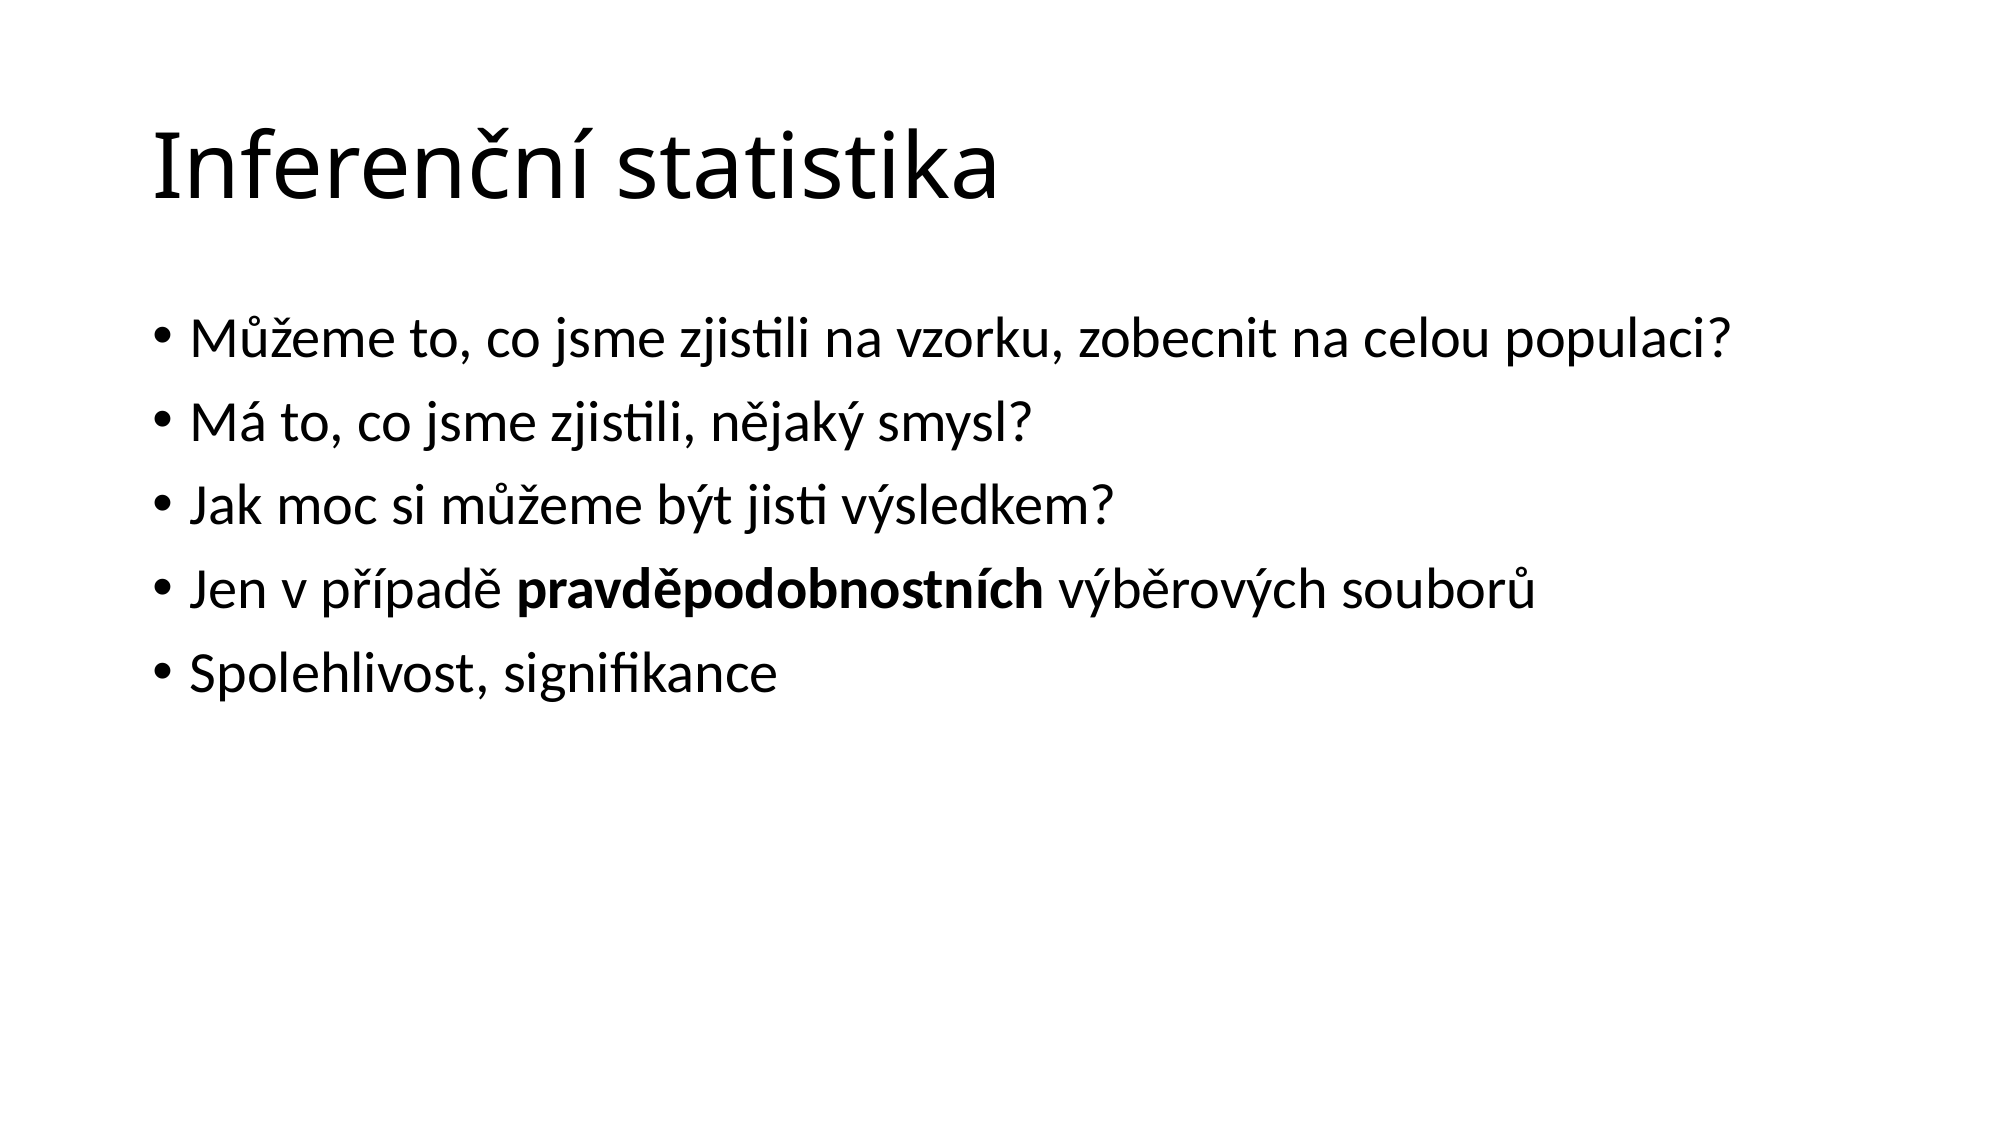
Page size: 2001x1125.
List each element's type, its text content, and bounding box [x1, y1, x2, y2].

list Můžeme to, co jsme zjistili na vzorku, zobecnit na celou populaci? Má to, co jsme zjistili, nějaký smysl? Jak moc si můžeme být jisti výsledkem? Jen v případě pravděpodobnostních výběrových souborů Spolehlivost, signifikance [137, 299, 1863, 1014]
title Inferenční statistika [137, 59, 1863, 278]
